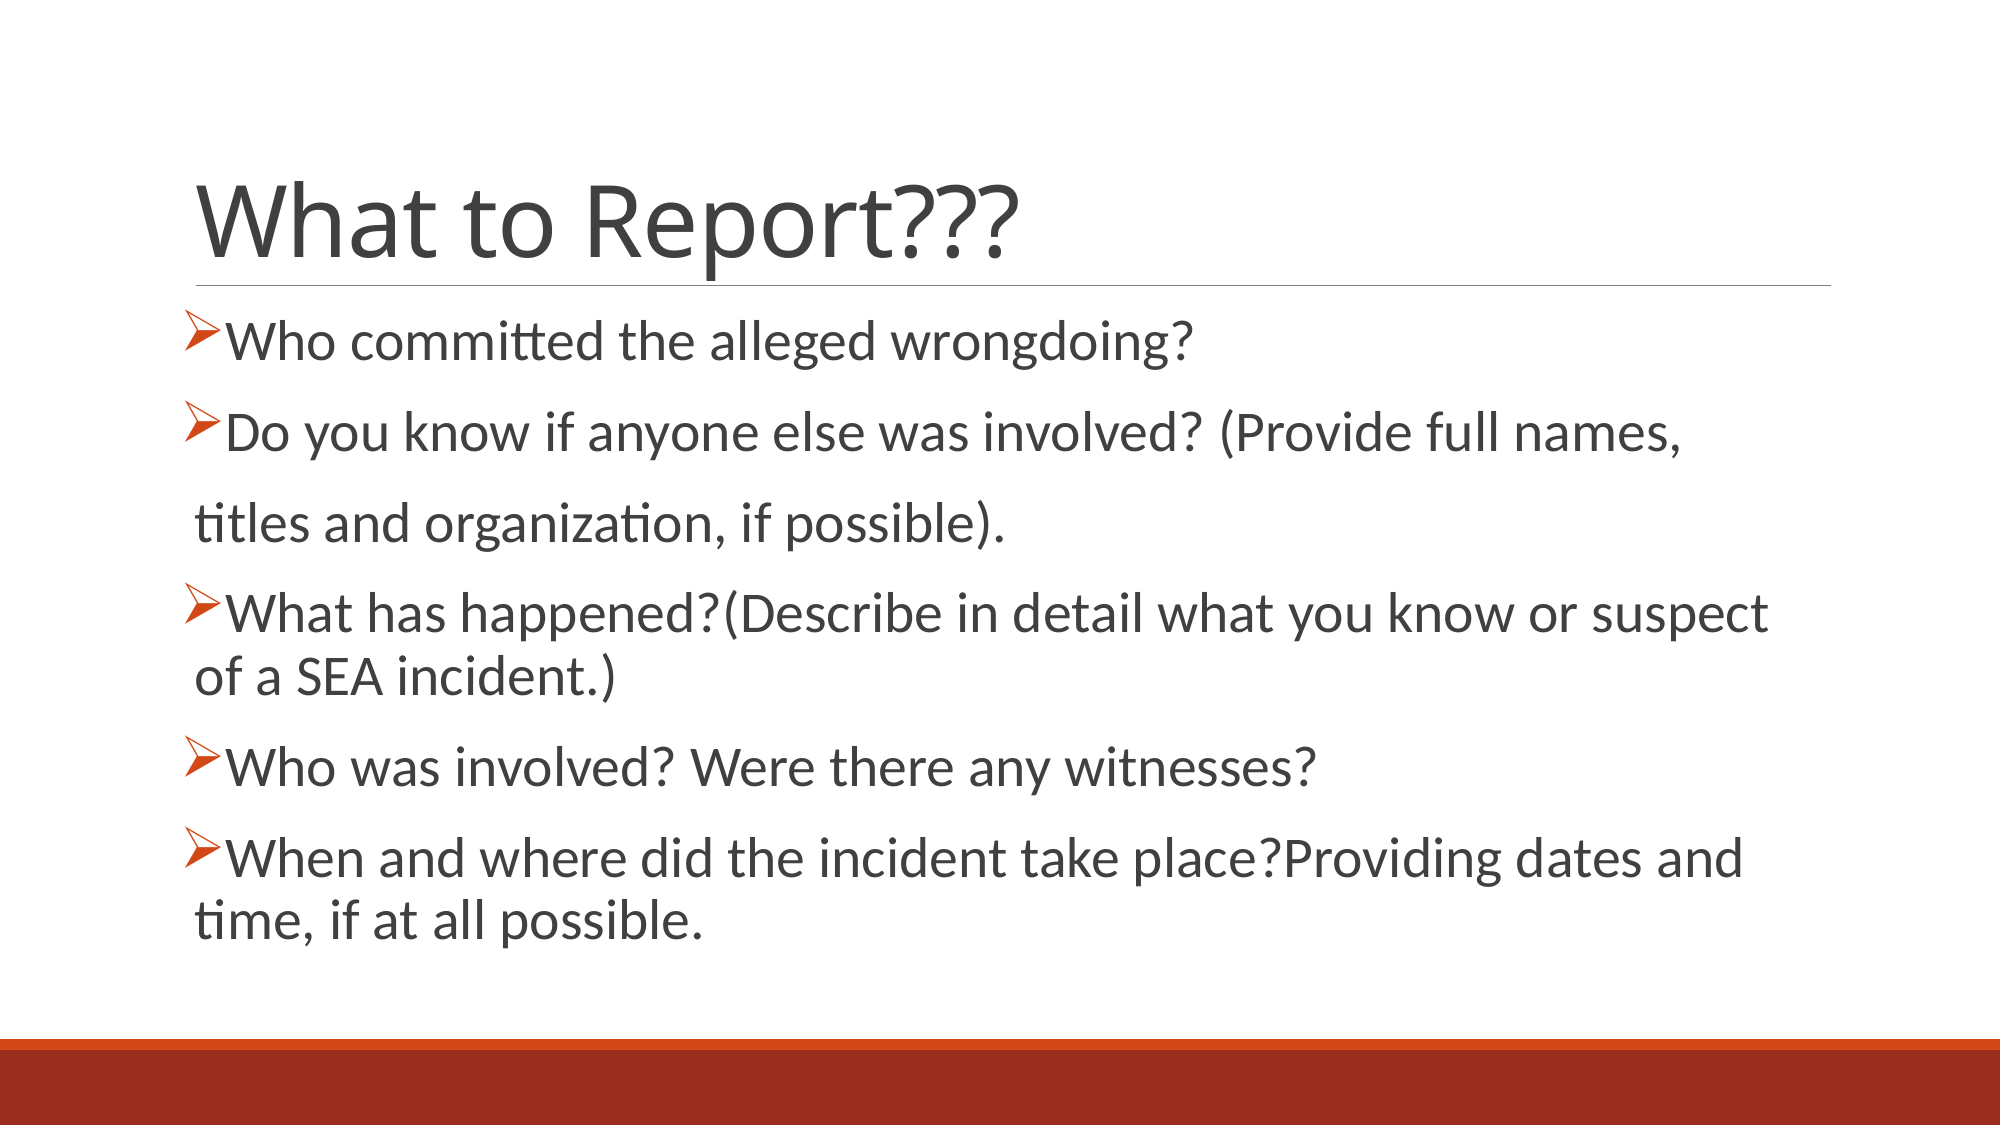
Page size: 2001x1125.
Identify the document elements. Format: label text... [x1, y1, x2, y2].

title What to Report??? [180, 47, 1830, 285]
list Who committed the alleged wrongdoing? Do you know if anyone else was involved? (Provide full names, titles and organization, if possible). What has happened?(Describe in detail what you know or suspect of a SEA incident.) Who was involved? Were there any witnesses? When and where did the incident take place?Providing dates and time, if at all possible. [180, 302, 1830, 963]
